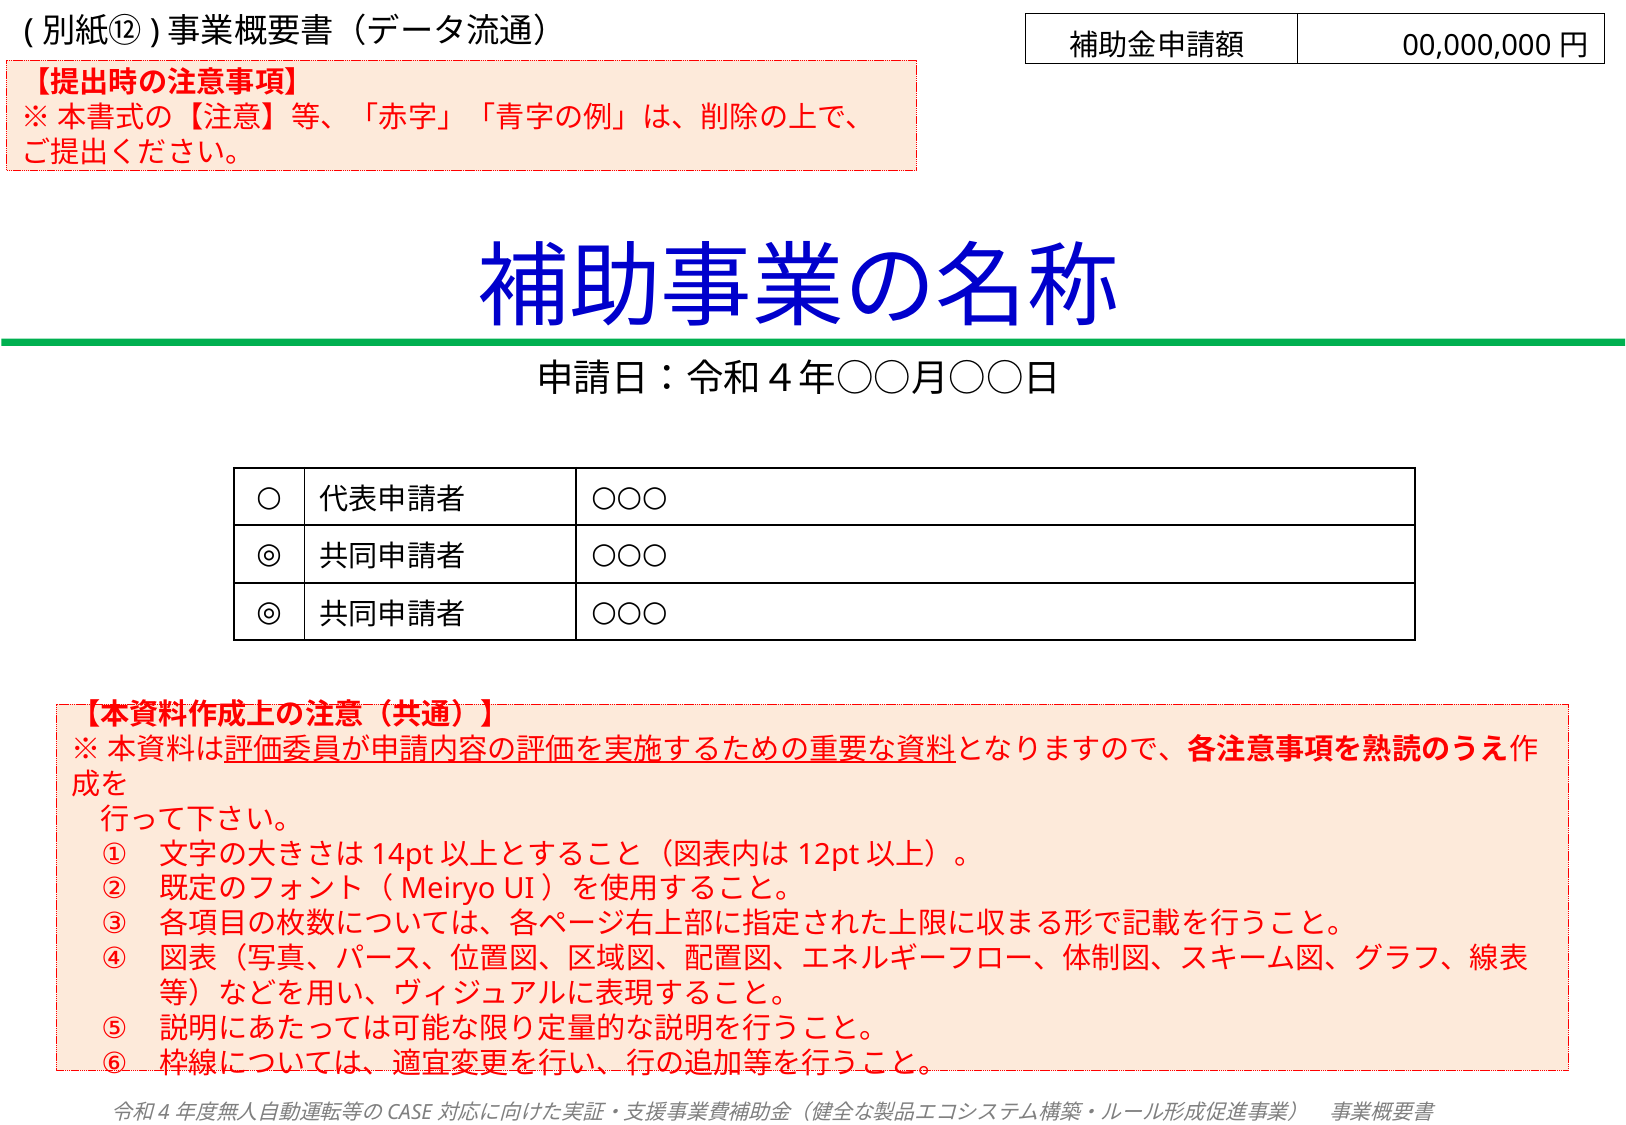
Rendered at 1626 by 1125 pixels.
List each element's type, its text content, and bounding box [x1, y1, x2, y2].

table_header 代表申請者 [305, 469, 575, 524]
table_header ○○○ [577, 469, 1414, 524]
text_box 申請日：令和４年○○月○○日 [485, 346, 1112, 407]
table_cell ○○○ [577, 584, 1414, 639]
table_cell 共同申請者 [305, 526, 575, 582]
table_header ○ [235, 469, 304, 524]
table_cell 共同申請者 [305, 584, 575, 639]
table_header 00,000,000円 [1298, 14, 1604, 63]
table_cell ◎ [235, 526, 304, 582]
table_header 補助金申請額 [1026, 14, 1297, 63]
table_cell ○○○ [577, 526, 1414, 582]
title 補助事業の名称 [108, 213, 1490, 350]
text_box 【本資料作成上の注意（共通）】 ※本資料は評価委員が申請内容の評価を実施するための重要な資料となりますので、各注意事項を熟読のうえ作成を 行って下さい。 文字の大きさは14pt以上とすること（図表内は12pt以上）。 既定のフォント（Meiryo UI）を使用すること。 各項目の枚数については、各ページ右上部に指定された上限に収まる形で記載を行うこと。 図表（写真、パース、位置図、区域図、配置図、エネルギーフロー、体制図、スキーム図、グラフ、線表等）などを用い、ヴィジュアルに表現すること。 説明にあたっては可能な限り定量的な説明を行うこと。 枠線については、適宜変更を行い、行の追加等を行うこと。 [56, 704, 1569, 1071]
table_cell ◎ [235, 584, 304, 639]
text_box (別紙⑫)事業概要書（データ流通） [9, 2, 789, 57]
text_box 【提出時の注意事項】 ※本書式の【注意】等、「赤字」「青字の例」は、削除の上で、ご提出ください。 [6, 60, 916, 171]
